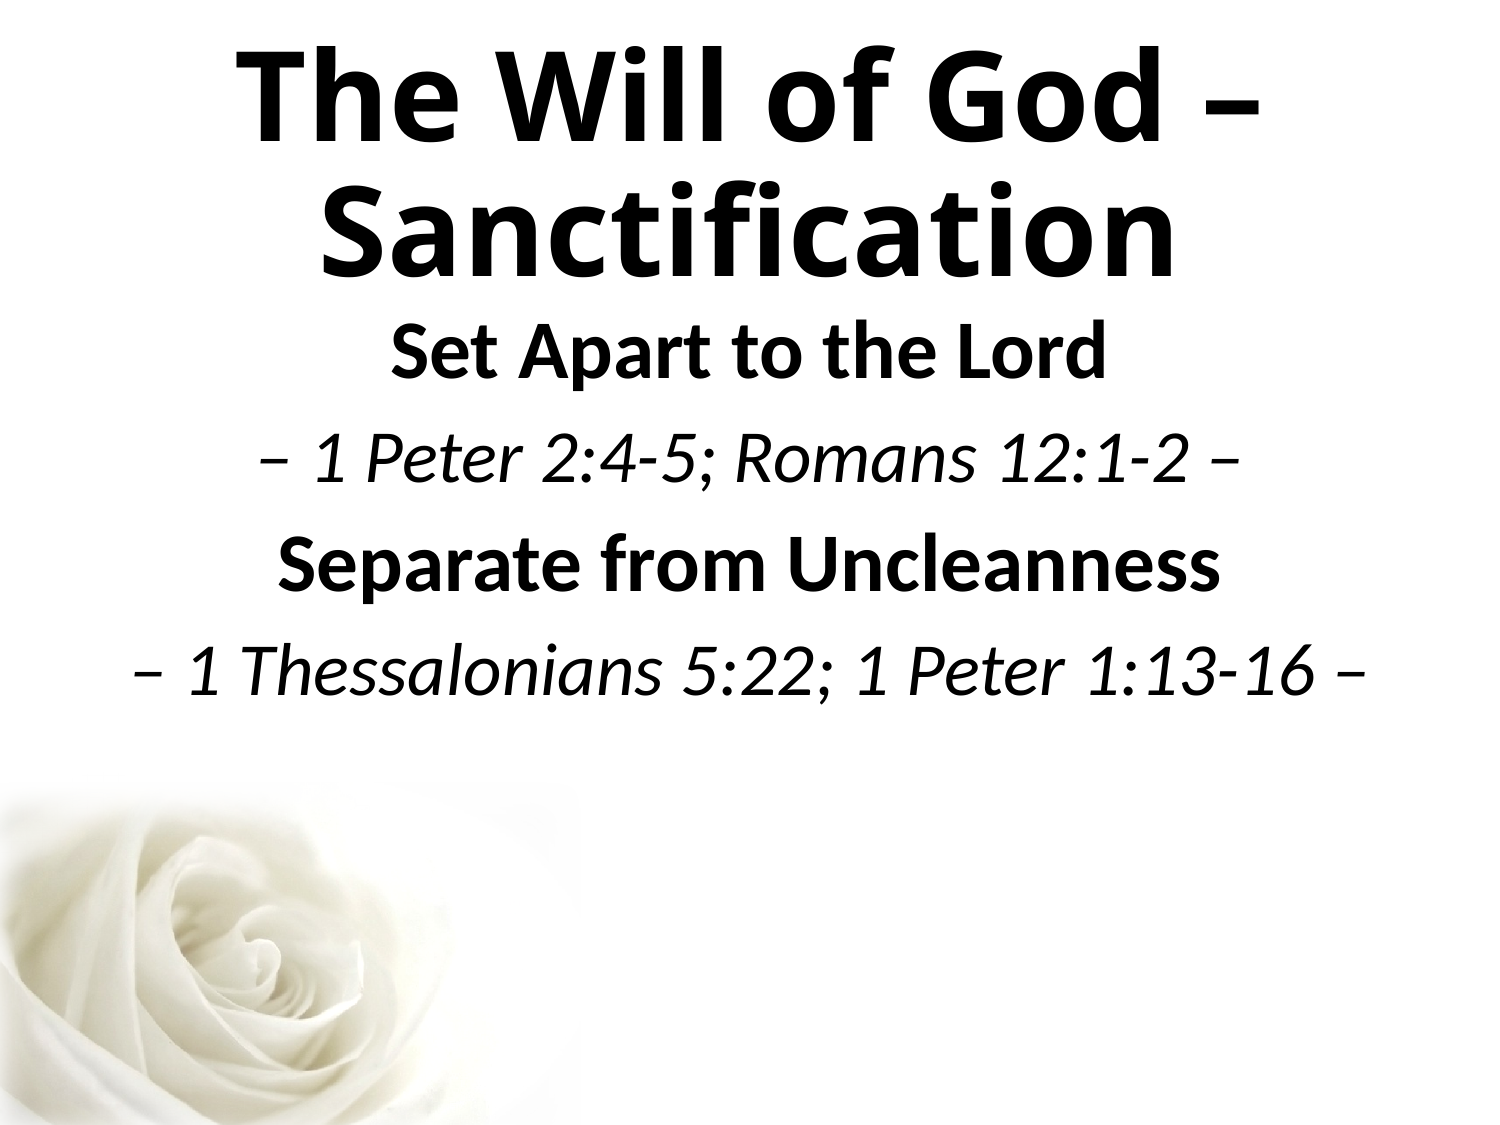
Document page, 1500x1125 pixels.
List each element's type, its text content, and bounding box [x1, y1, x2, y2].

list Set Apart to the Lord – 1 Peter 2:4-5; Romans 12:1-2 – Separate from Uncleanness – 1 Thessalonians 5:22; 1 Peter 1:13-16 – [103, 299, 1397, 1014]
picture [0, 780, 582, 1125]
title The Will of God – Sanctification [103, 59, 1397, 278]
